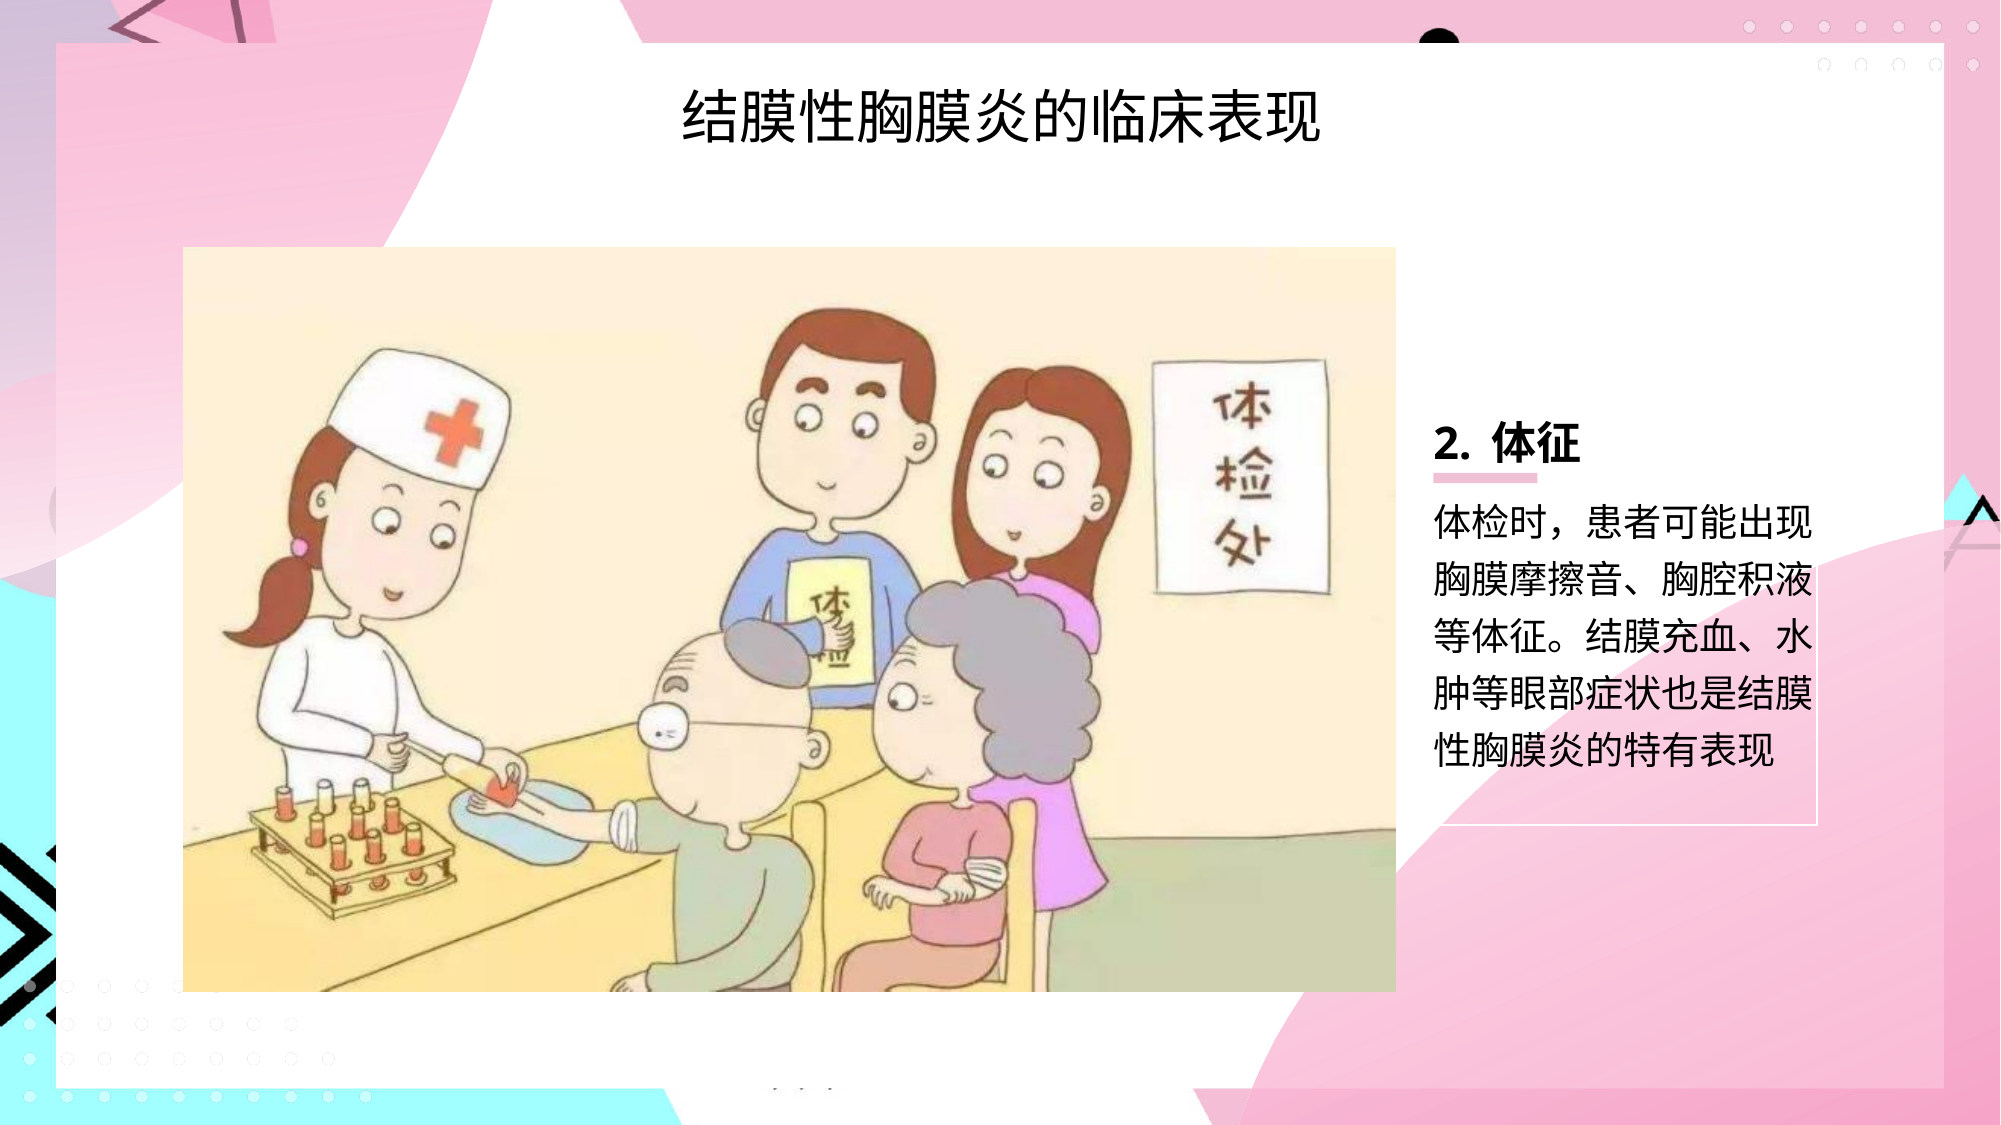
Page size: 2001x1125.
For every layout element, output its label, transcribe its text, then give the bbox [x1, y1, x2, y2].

text_box 结膜性胸膜炎的临床表现 [426, 72, 1922, 170]
text_box [1432, 472, 1538, 484]
text_box [0, 0, 493, 578]
text_box 体检时，患者可能出现胸膜摩擦音、胸腔积液等体征。结膜充血、水肿等眼部症状也是结膜性胸膜炎的特有表现 [1432, 486, 1818, 826]
picture [0, 0, 2001, 1125]
text_box 2. 体征 [1432, 414, 1818, 470]
text_box [1239, 520, 2000, 1125]
